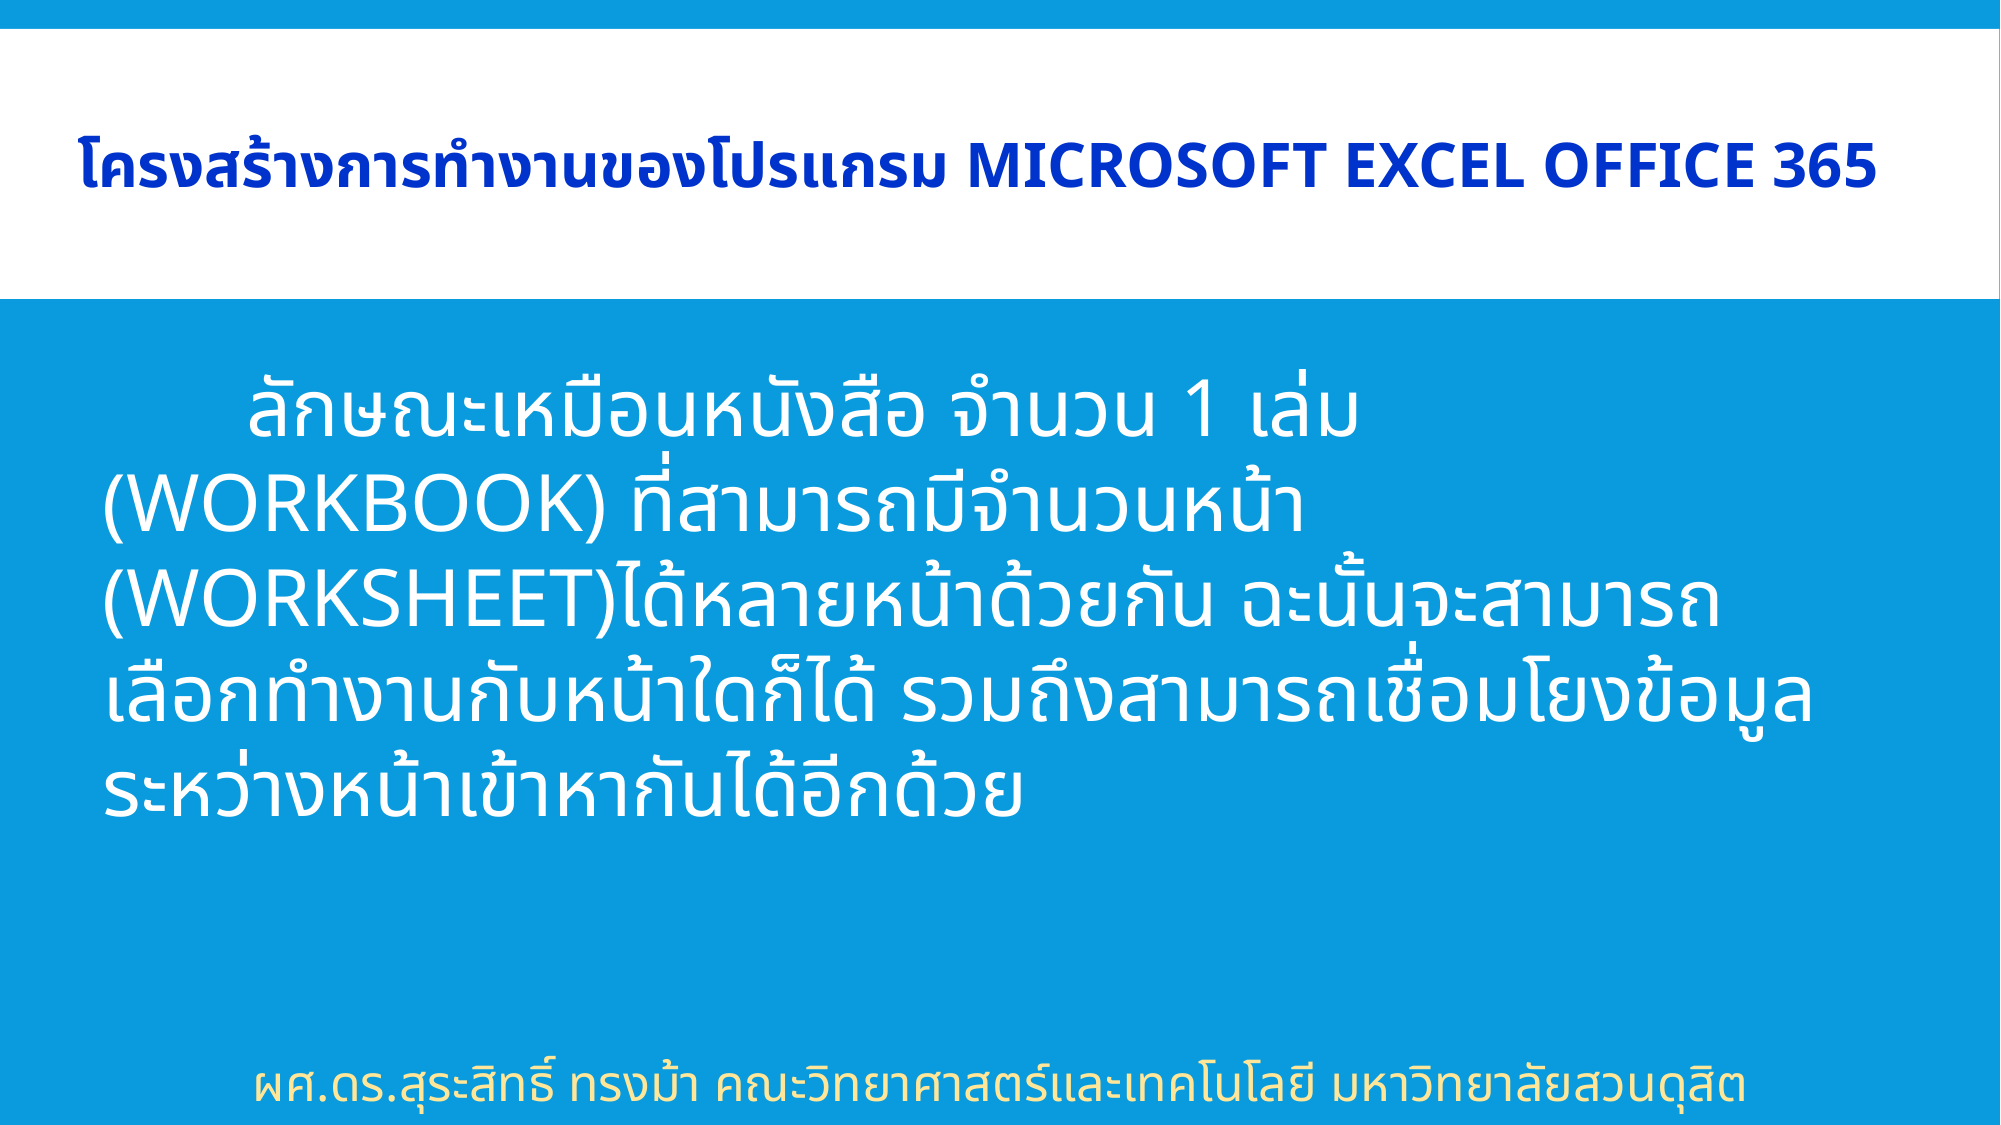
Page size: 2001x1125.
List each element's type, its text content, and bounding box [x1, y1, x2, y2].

text_box ผศ.ดร.สุระสิทธิ์ ทรงม้า คณะวิทยาศาสตร์และเทคโนโลยี มหาวิทยาลัยสวนดุสิต [0, 1049, 2000, 1113]
title โครงสร้างการทำงานของโปรแกรม Microsoft Excel OFFICE 365 [62, 99, 1938, 238]
text_box ลักษณะเหมือนหนังสือ จำนวน 1 เล่ม (Workbook) ที่สามารถมีจำนวนหน้า (WorkSheet)ได้หลายหน้าด้วยกัน ฉะนั้นจะสามารถเลือกทำงานกับหน้าใดก็ได้ รวมถึงสามารถเชื่อมโยงข้อมูลระหว่างหน้าเข้าหากันได้อีกด้วย [87, 349, 1875, 950]
